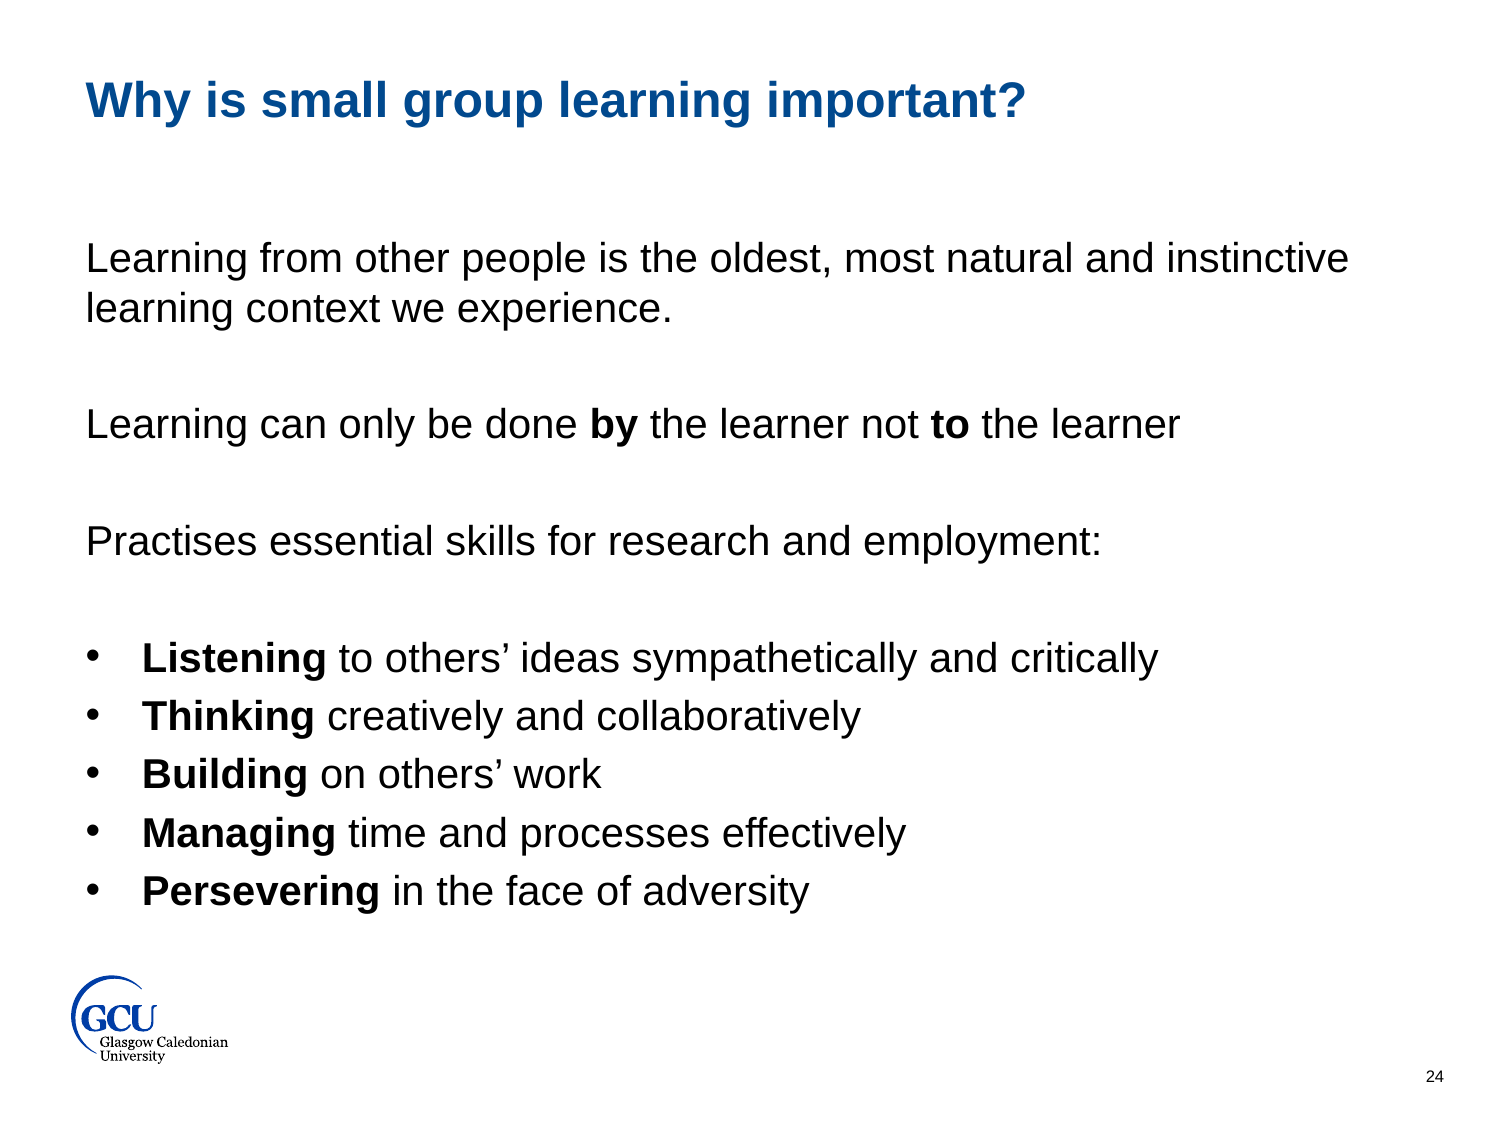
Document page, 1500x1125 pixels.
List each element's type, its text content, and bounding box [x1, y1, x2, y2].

list Why is small group learning important? [70, 60, 1430, 137]
list Learning from other people is the oldest, most natural and instinctive learning context we experience. Learning can only be done by the learner not to the learner Practises essential skills for research and employment: Listening to others’ ideas sympathetically and critically Thinking creatively and collaboratively Building on others’ work Managing time and processes effectively Persevering in the face of adversity [70, 222, 1430, 962]
